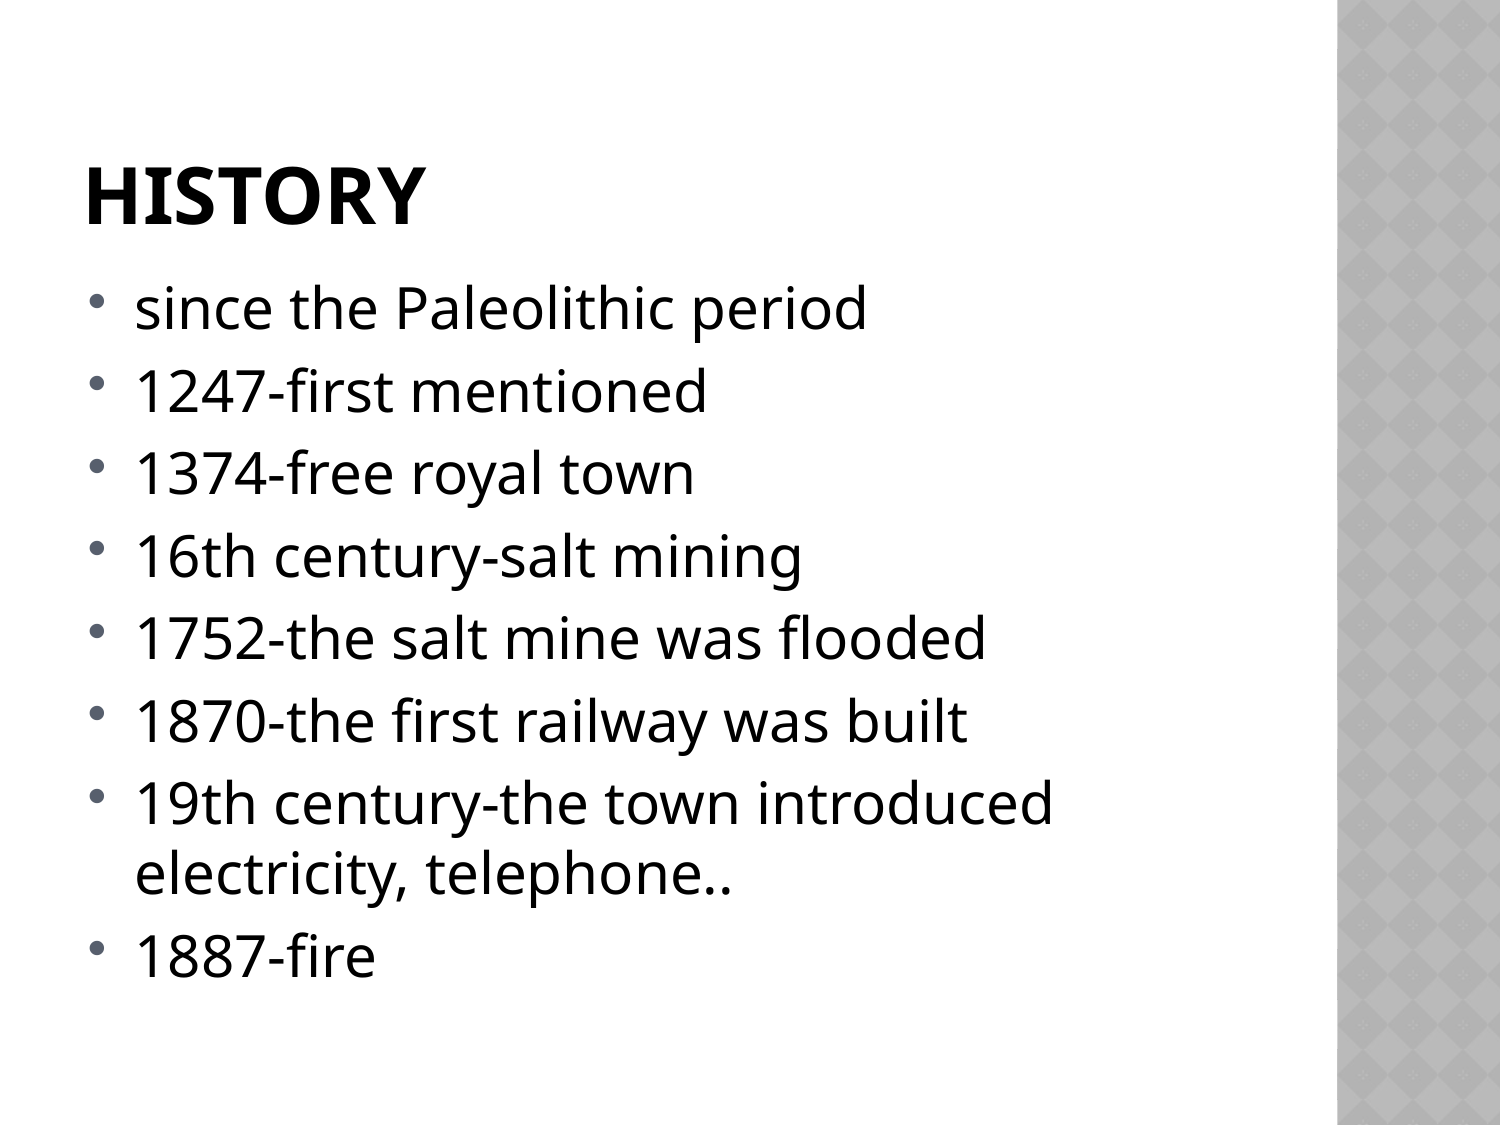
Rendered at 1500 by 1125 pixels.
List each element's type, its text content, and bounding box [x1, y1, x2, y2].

list since the Paleolithic period 1247-first mentioned 1374-free royal town 16th century-salt mining 1752-the salt mine was flooded 1870-the first railway was built 19th century-the town introduced electricity, telephone.. 1887-fire [75, 264, 1263, 1059]
title History [75, 52, 1263, 240]
